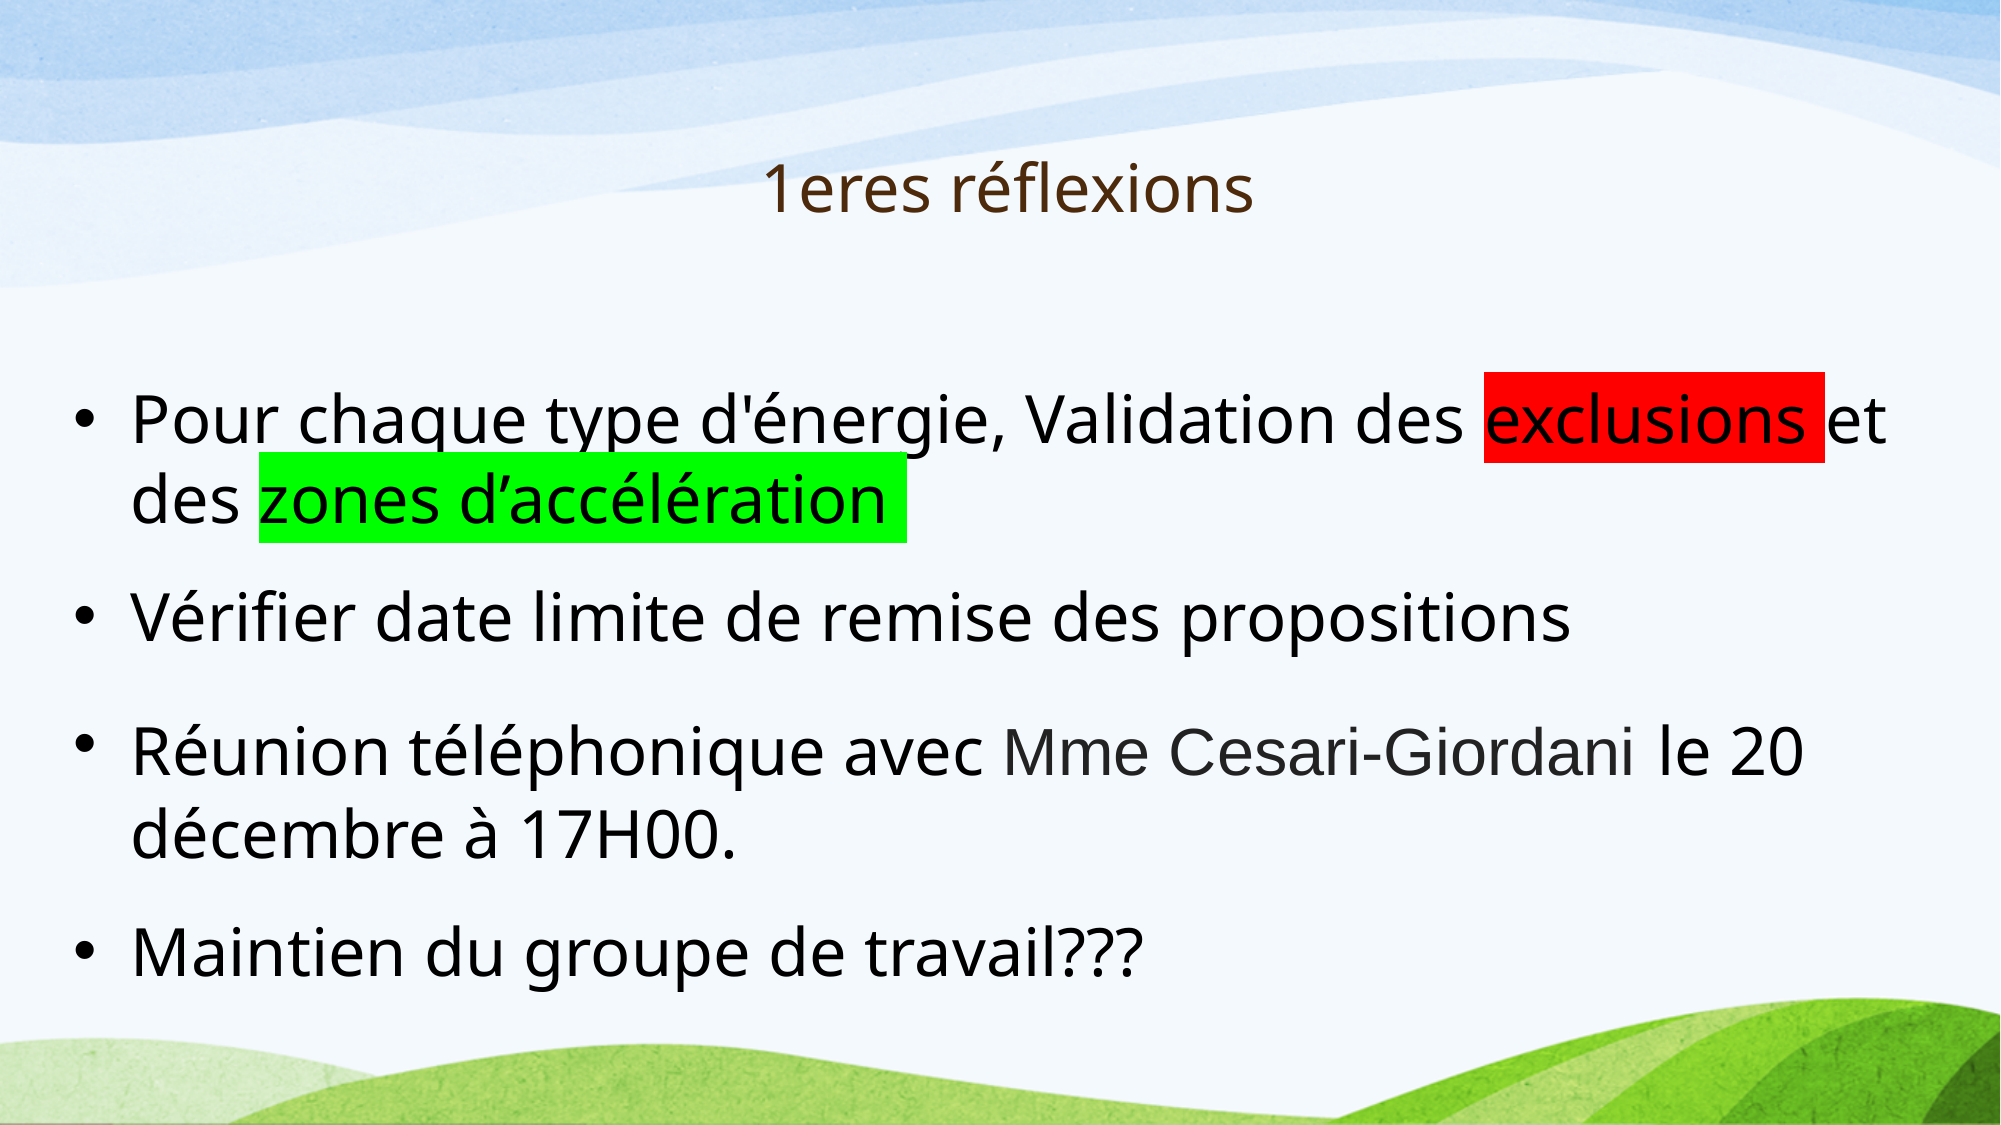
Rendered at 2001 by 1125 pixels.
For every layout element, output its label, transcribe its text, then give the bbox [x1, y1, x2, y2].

list Pour chaque type d'énergie, Validation des exclusions et des zones d’accélération Vérifier date limite de remise des propositions Réunion téléphonique avec Mme Cesari-Giordani le 20 décembre à 17H00. Maintien du groupe de travail??? [58, 369, 1937, 1063]
picture [0, 0, 2001, 1125]
title 1eres réflexions [192, 37, 1842, 235]
